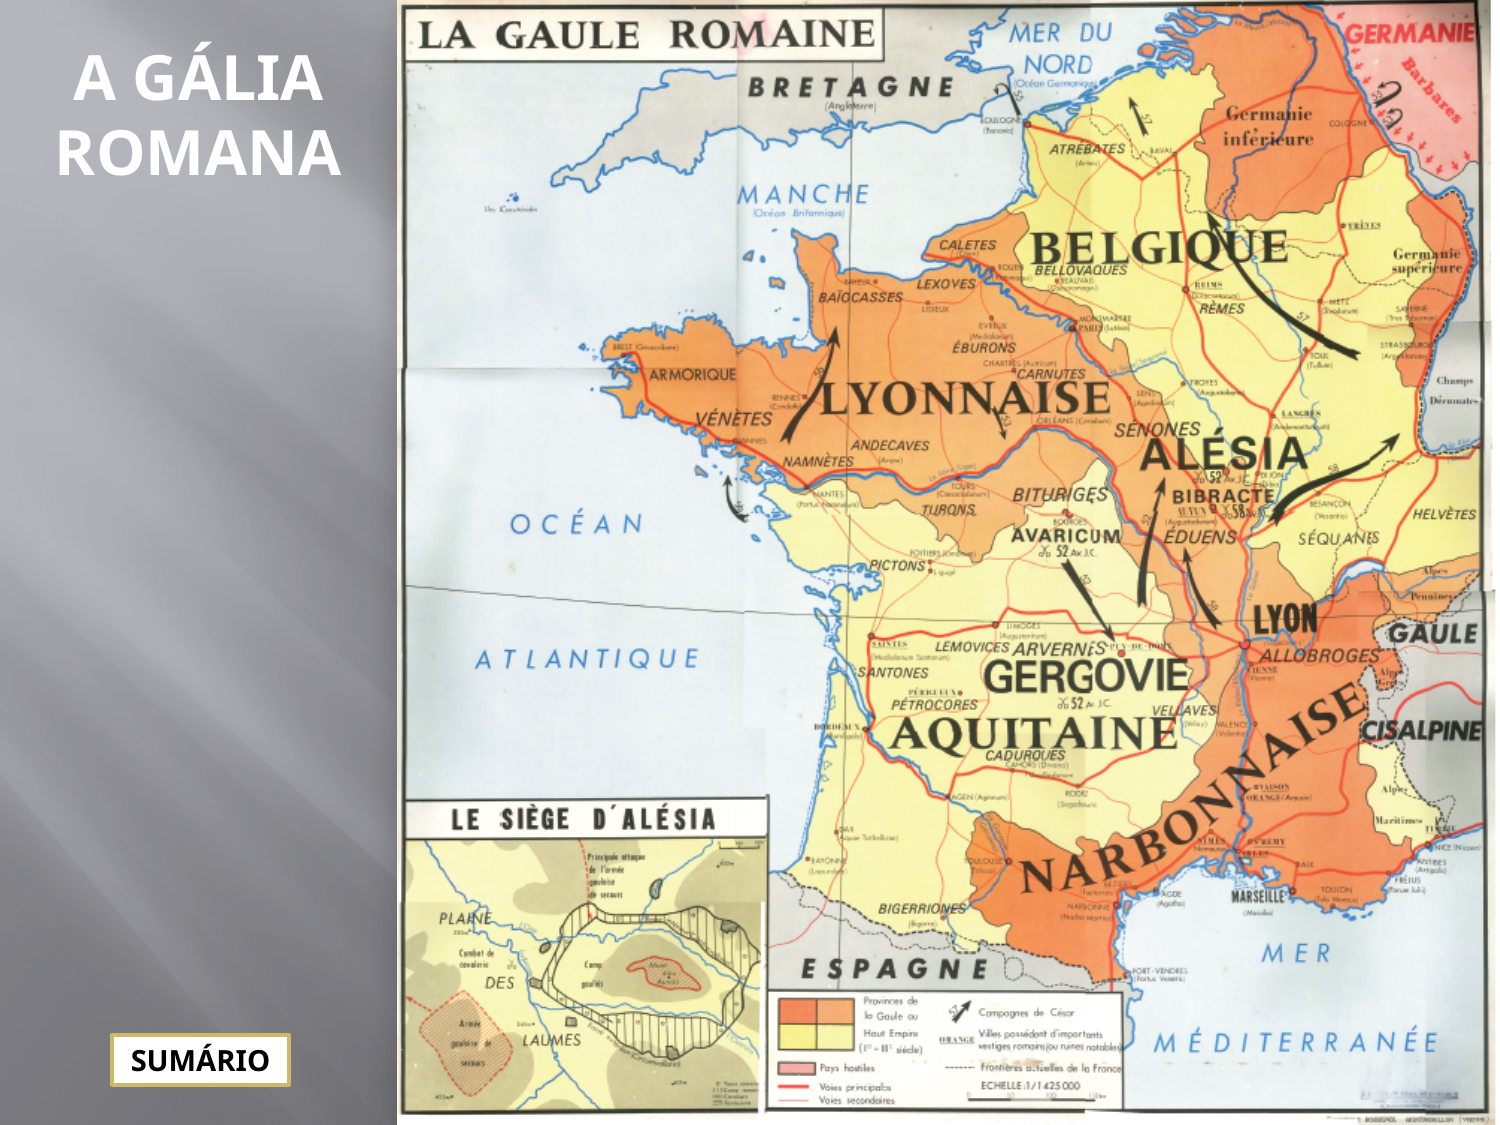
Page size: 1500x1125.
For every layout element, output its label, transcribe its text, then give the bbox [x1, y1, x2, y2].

text_box A GÁLIA ROMANA [0, 30, 382, 196]
text_box SUMÁRIO [110, 1033, 291, 1087]
picture [397, 0, 1500, 1125]
